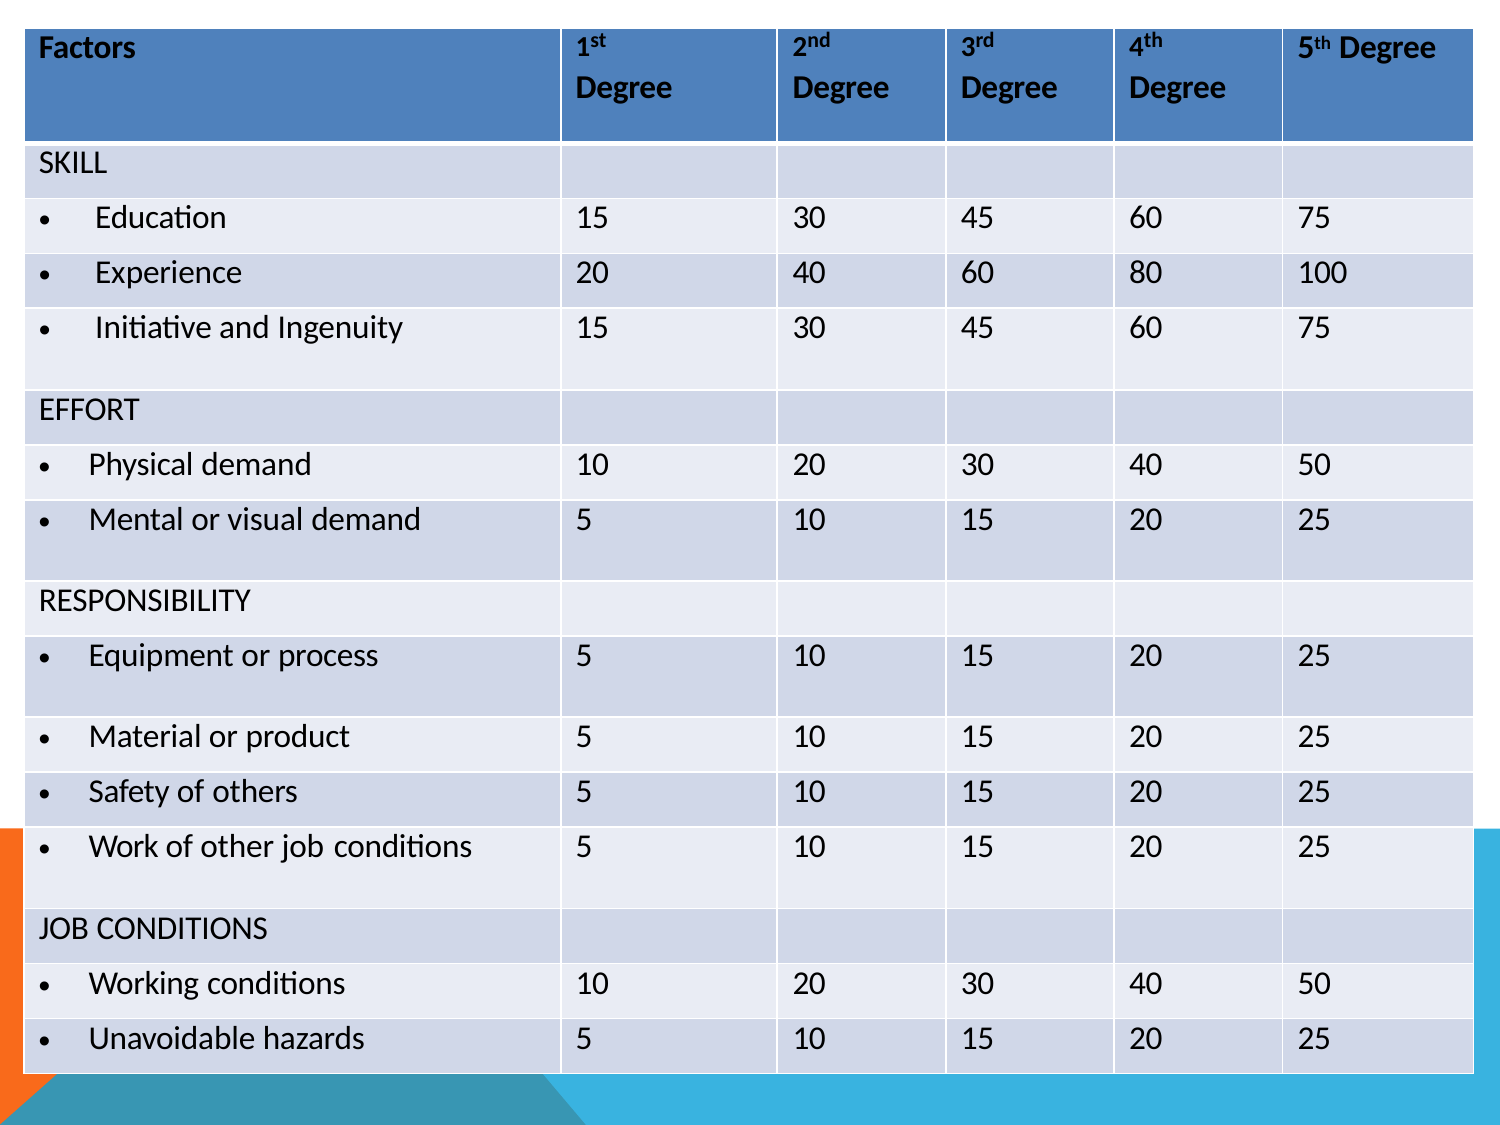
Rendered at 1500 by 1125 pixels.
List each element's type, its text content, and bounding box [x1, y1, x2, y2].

table_cell 15 [947, 1019, 1113, 1073]
table_cell [778, 582, 945, 635]
table_cell [778, 391, 945, 444]
table_cell 20 [1115, 828, 1282, 908]
table_cell JOB CONDITIONS [25, 909, 560, 963]
table_cell 60 [1115, 199, 1282, 253]
table_cell 75 [1283, 199, 1473, 253]
table_cell 40 [778, 254, 945, 307]
table_cell 15 [562, 309, 776, 389]
table_cell 25 [1283, 773, 1473, 826]
table_cell [947, 582, 1113, 635]
table_header 4th Degree [1115, 29, 1282, 141]
table_cell 15 [947, 718, 1113, 771]
table_header 2nd Degree [778, 29, 945, 141]
table_cell [947, 391, 1113, 444]
table_cell 10 [778, 637, 945, 716]
table_cell 20 [1115, 718, 1282, 771]
table_cell Working conditions [25, 964, 560, 1018]
table_cell 25 [1283, 718, 1473, 771]
table_cell [562, 391, 776, 444]
table_cell [1115, 909, 1282, 963]
table_cell RESPONSIBILITY [25, 582, 560, 635]
table_cell Unavoidable hazards [25, 1019, 560, 1073]
table_cell 60 [1115, 309, 1282, 389]
table_cell 20 [778, 964, 945, 1018]
table_cell [1115, 582, 1282, 635]
table_cell 20 [1115, 501, 1282, 580]
table_cell 40 [1115, 964, 1282, 1018]
table_cell [562, 146, 776, 198]
table_cell SKILL [25, 146, 560, 198]
table_cell [1283, 146, 1473, 198]
table_cell 15 [947, 828, 1113, 908]
table_cell 20 [1115, 773, 1282, 826]
table_cell 30 [947, 446, 1113, 499]
table_header 5th Degree [1283, 29, 1473, 141]
table_cell [1283, 582, 1473, 635]
table_cell 30 [947, 964, 1113, 1018]
table_cell [1283, 909, 1473, 963]
table_cell Equipment or process [25, 637, 560, 716]
table_cell 10 [778, 1019, 945, 1073]
table_header Factors [25, 29, 560, 141]
table_cell 20 [1115, 1019, 1282, 1073]
table_cell Physical demand [25, 446, 560, 499]
table_cell 5 [562, 828, 776, 908]
table_cell [1283, 391, 1473, 444]
table_cell [947, 146, 1113, 198]
table_cell 15 [562, 199, 776, 253]
table_cell 60 [947, 254, 1113, 307]
table_cell 25 [1283, 501, 1473, 580]
table_cell 15 [947, 637, 1113, 716]
table_cell 50 [1283, 964, 1473, 1018]
table_cell EFFORT [25, 391, 560, 444]
table_cell 10 [562, 446, 776, 499]
table_cell 40 [1115, 446, 1282, 499]
table_cell [562, 909, 776, 963]
table_header 1st Degree [562, 29, 776, 141]
table_header 3rd Degree [947, 29, 1113, 141]
table_cell [1115, 146, 1282, 198]
table_cell 10 [778, 501, 945, 580]
table_cell 75 [1283, 309, 1473, 389]
table_cell 5 [562, 718, 776, 771]
table_cell 10 [778, 718, 945, 771]
table_cell 25 [1283, 1019, 1473, 1073]
table_cell 80 [1115, 254, 1282, 307]
table_cell Safety of others [25, 773, 560, 826]
table_cell 45 [947, 199, 1113, 253]
table_cell 5 [562, 501, 776, 580]
table_cell 30 [778, 199, 945, 253]
table_cell 10 [562, 964, 776, 1018]
table_cell 20 [562, 254, 776, 307]
table_cell 20 [778, 446, 945, 499]
table_cell 15 [947, 501, 1113, 580]
table_cell 5 [562, 1019, 776, 1073]
table_cell [562, 582, 776, 635]
table_cell 10 [778, 828, 945, 908]
table_cell [778, 146, 945, 198]
table_cell 100 [1283, 254, 1473, 307]
table_cell [947, 909, 1113, 963]
table_cell 5 [562, 773, 776, 826]
table_cell 5 [562, 637, 776, 716]
table_cell 25 [1283, 828, 1473, 908]
table_cell 30 [778, 309, 945, 389]
table_cell [778, 909, 945, 963]
table_cell 15 [947, 773, 1113, 826]
table_cell 10 [778, 773, 945, 826]
table_cell Experience [25, 254, 560, 307]
table_cell Work of other job conditions [25, 828, 560, 908]
table_cell 25 [1283, 637, 1473, 716]
table_cell 50 [1283, 446, 1473, 499]
table_cell Education [25, 199, 560, 253]
table_cell 20 [1115, 637, 1282, 716]
table_cell 45 [947, 309, 1113, 389]
table_cell [1115, 391, 1282, 444]
table_cell Initiative and Ingenuity [25, 309, 560, 389]
table_cell Mental or visual demand [25, 501, 560, 580]
table_cell Material or product [25, 718, 560, 771]
